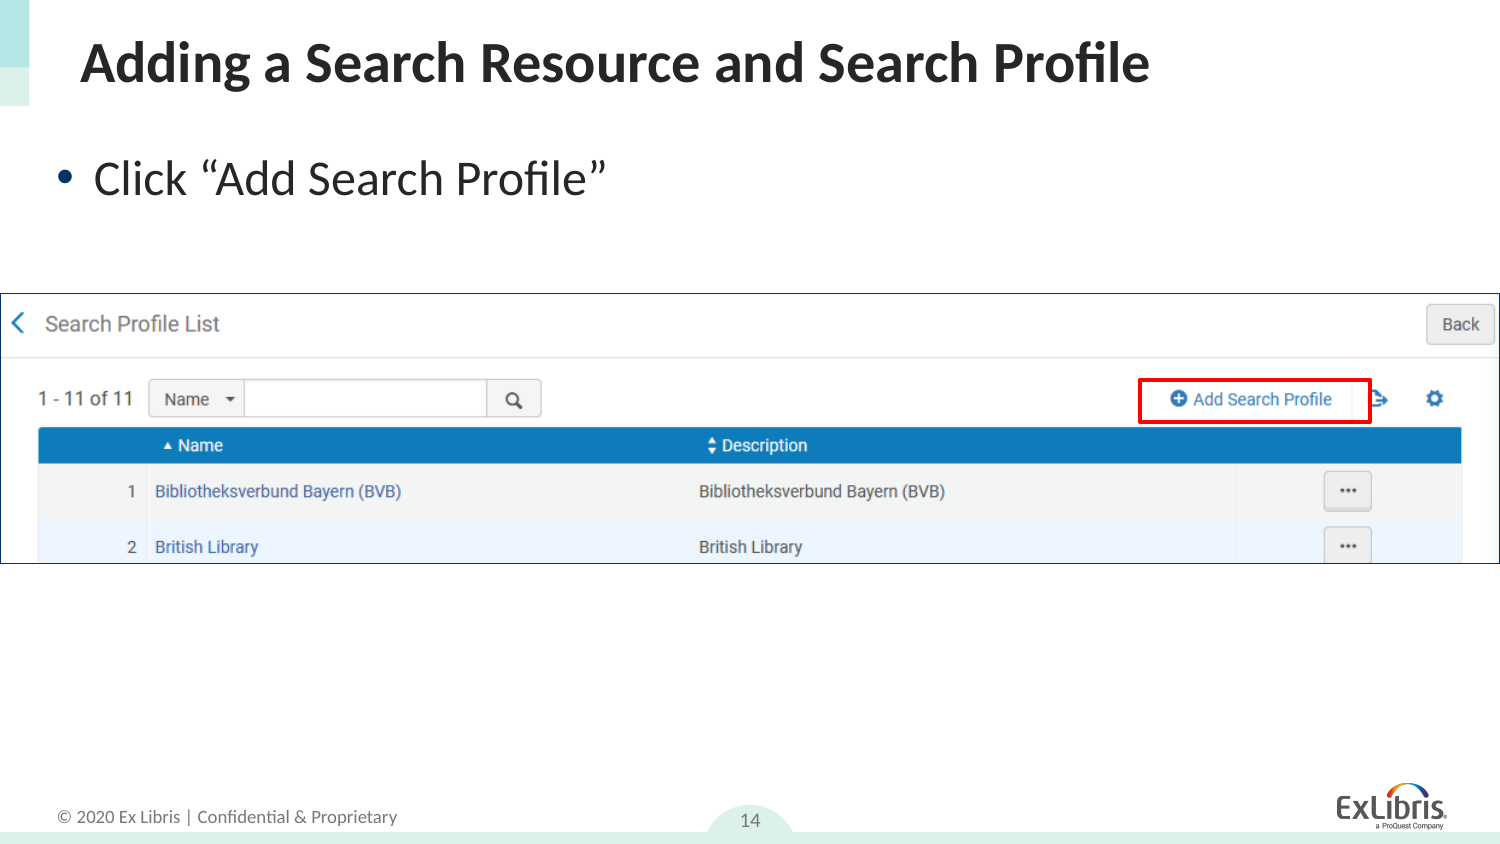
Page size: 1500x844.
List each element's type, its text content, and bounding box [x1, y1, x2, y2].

list Click “Add Search Profile” [41, 138, 1424, 285]
picture [0, 293, 1500, 564]
picture [1337, 783, 1447, 830]
title Adding a Search Resource and Search Profile [64, 11, 1447, 107]
slide_number 14 [705, 789, 795, 844]
